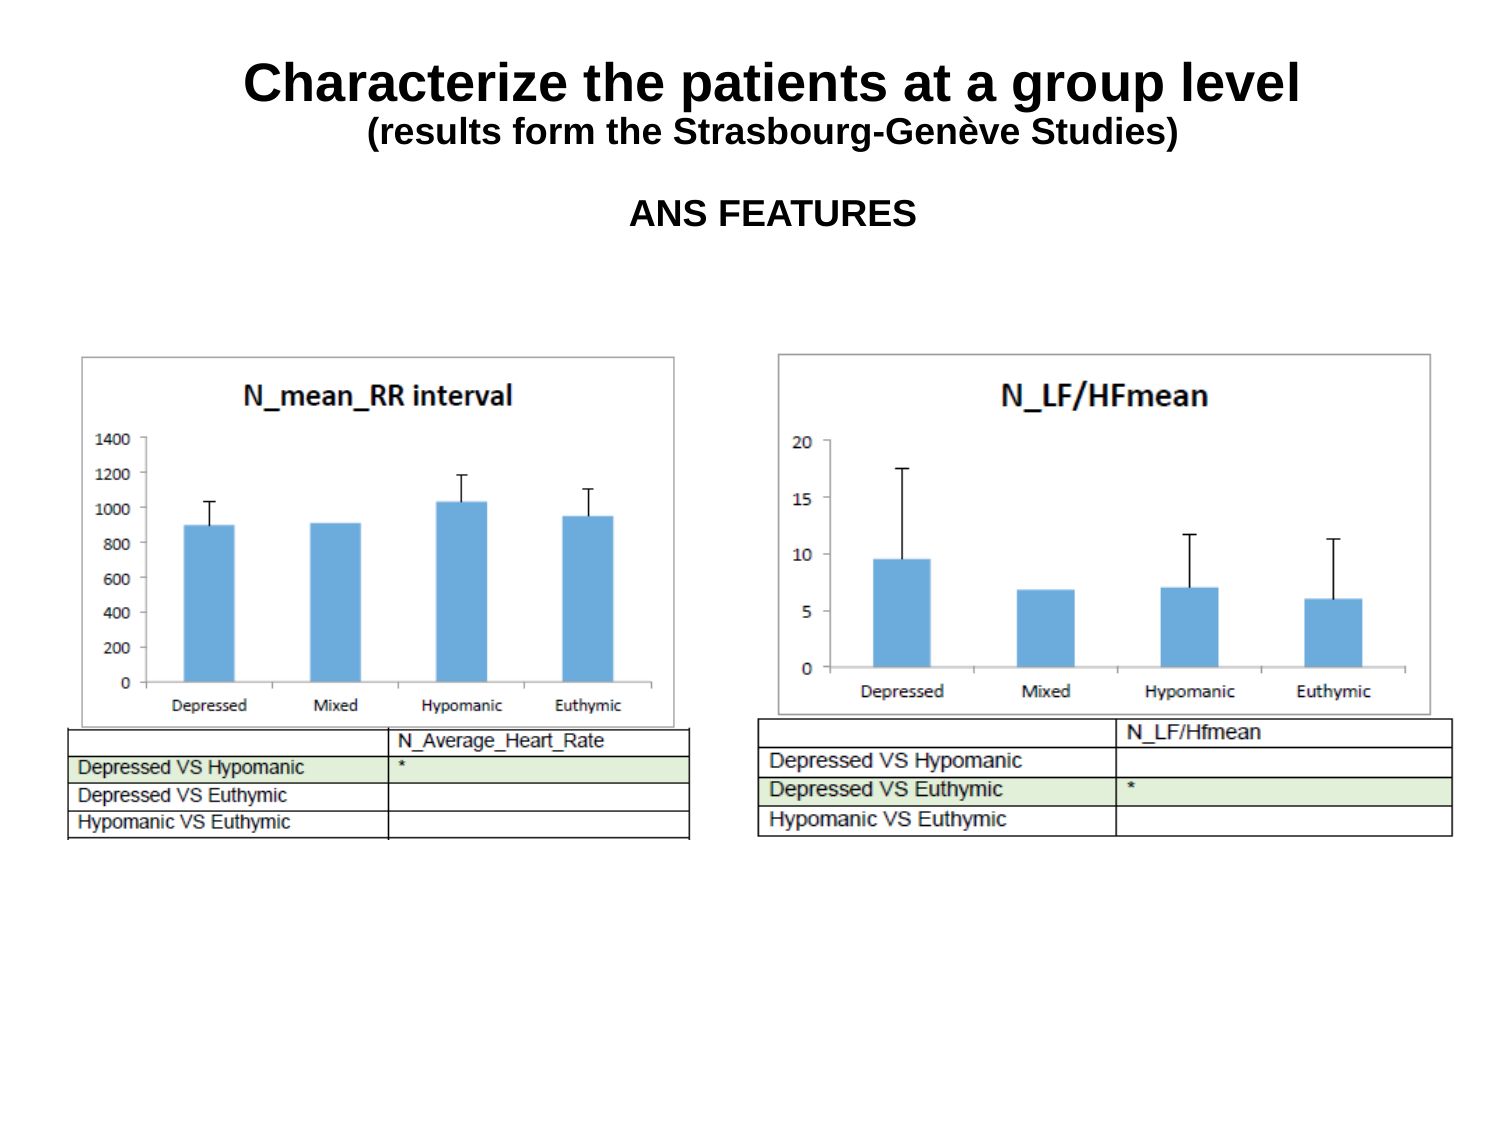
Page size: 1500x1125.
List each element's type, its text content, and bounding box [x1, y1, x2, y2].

picture [48, 347, 700, 840]
picture [749, 348, 1500, 840]
text_box Characterize the patients at a group level (results form the Strasbourg-Genève Studies) ANS FEATURES [74, 46, 1472, 154]
